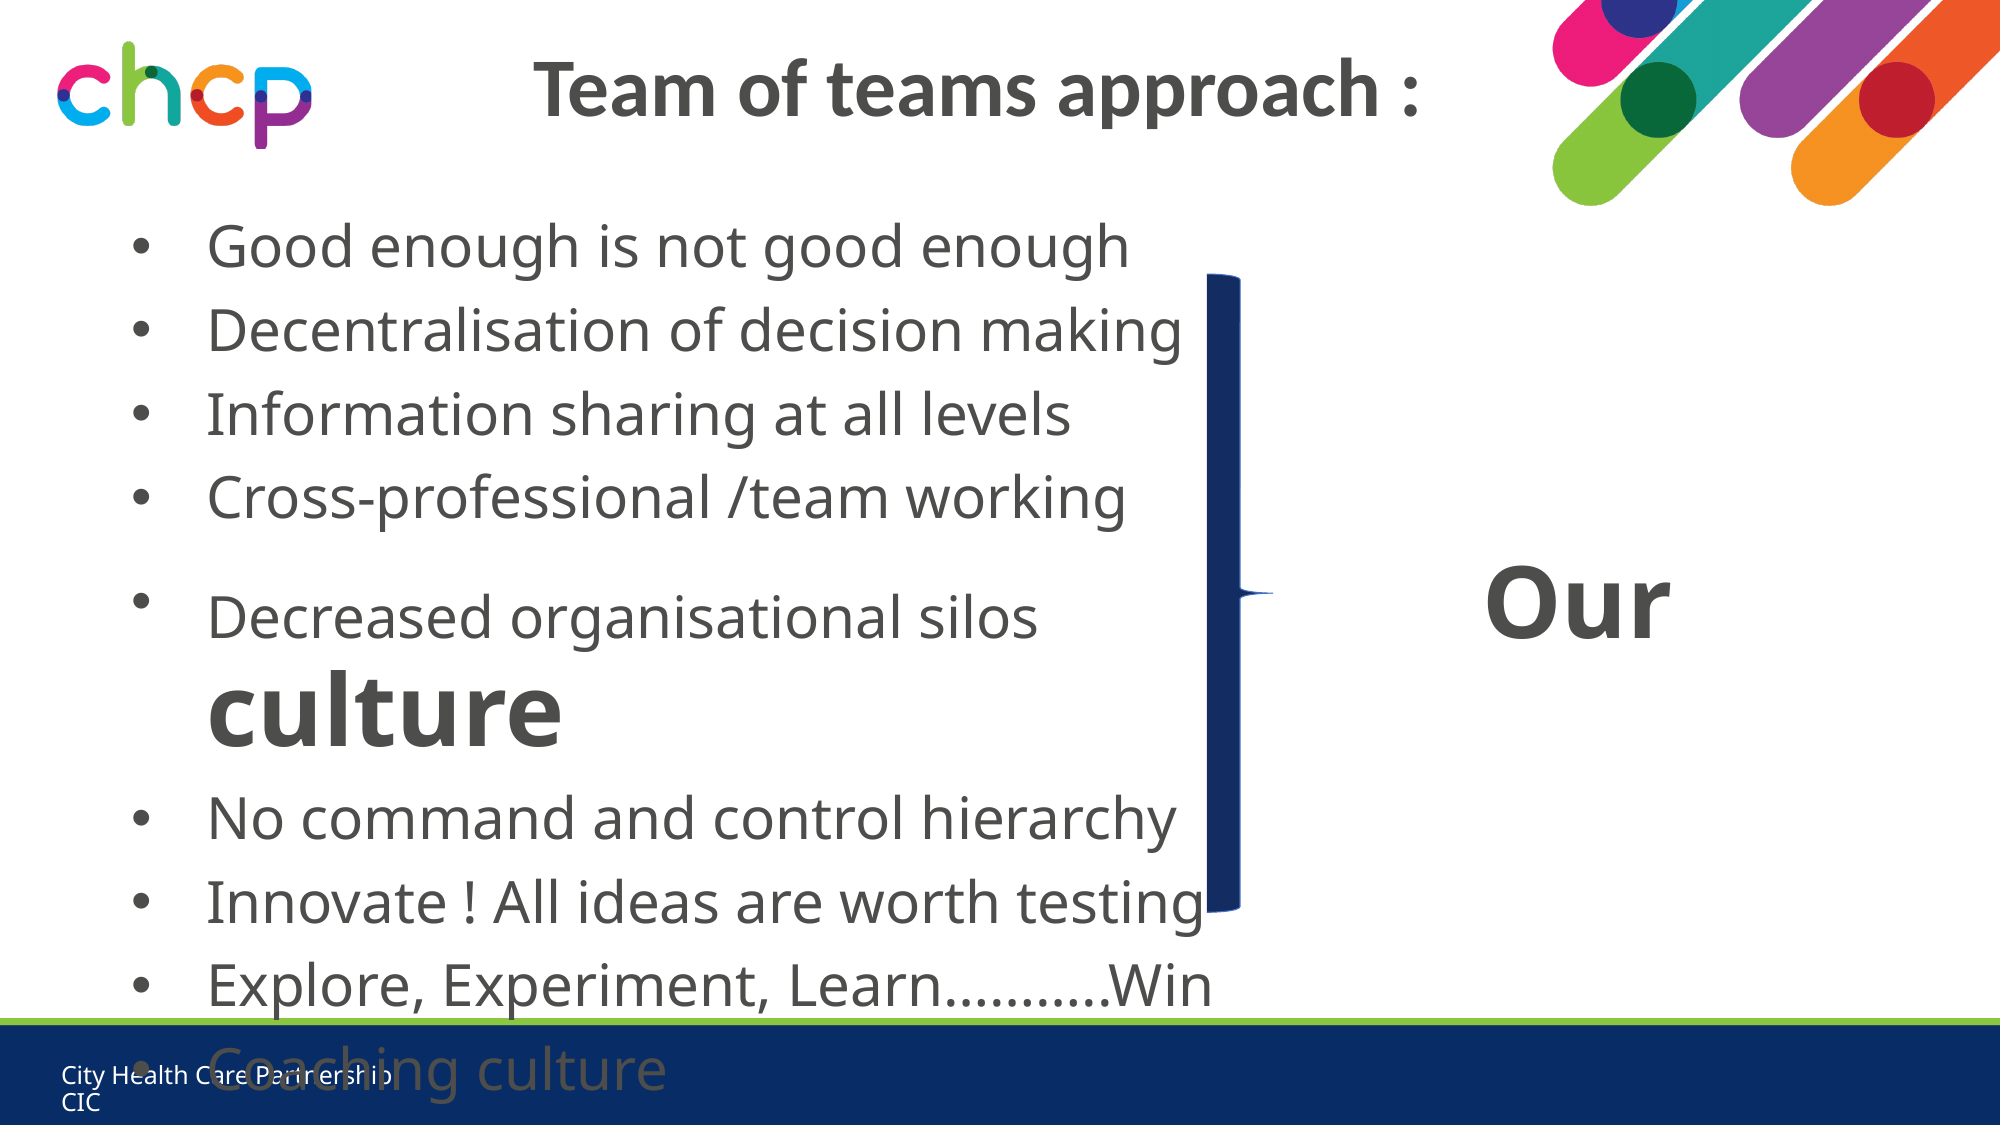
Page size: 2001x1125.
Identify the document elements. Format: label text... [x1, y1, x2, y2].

list Good enough is not good enough Decentralisation of decision making Information sharing at all levels Cross-professional /team working Decreased organisational silos Our culture No command and control hierarchy Innovate ! All ideas are worth testing Explore, Experiment, Learn………..Win Coaching culture [116, 209, 1841, 1005]
title Team of teams approach : [116, 80, 1841, 209]
text_box [1206, 273, 1274, 913]
